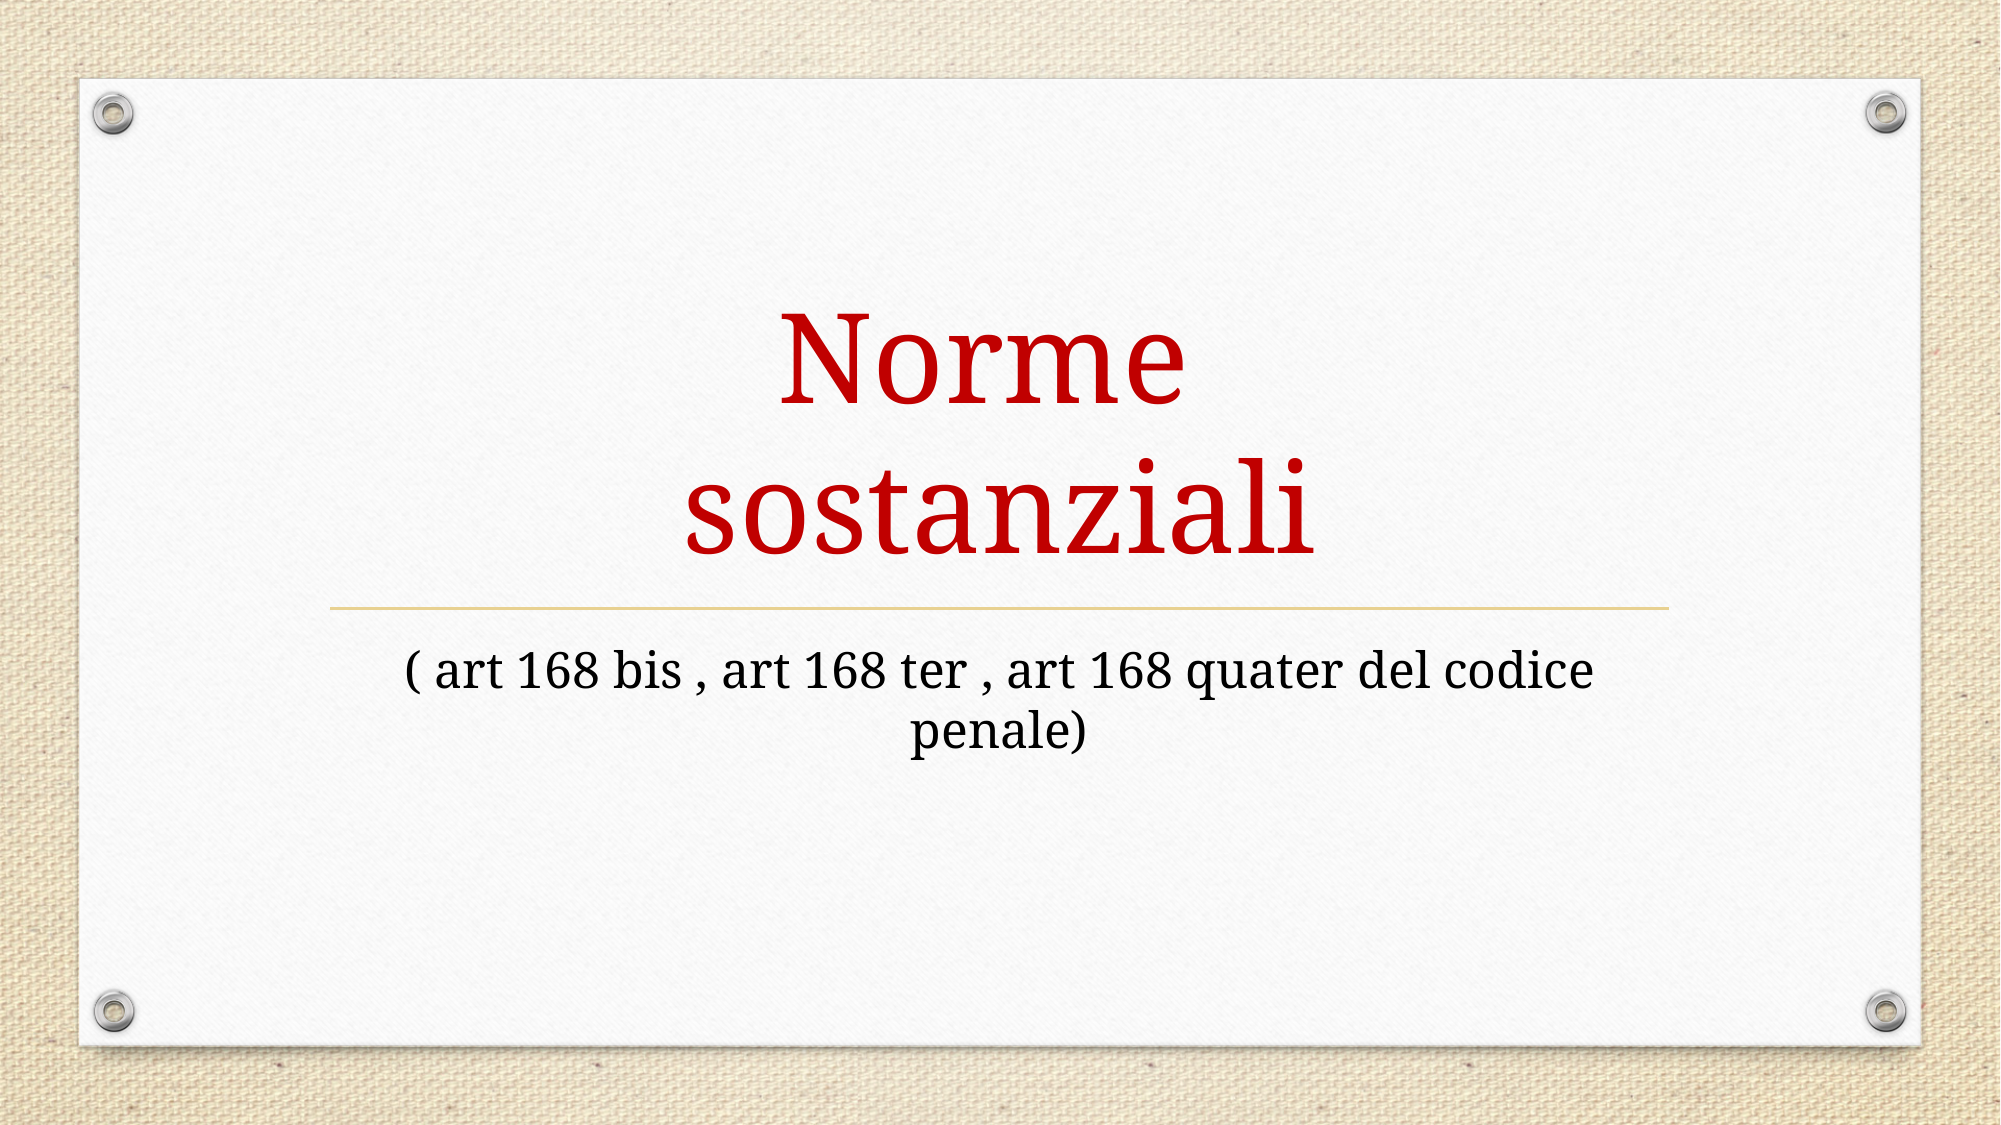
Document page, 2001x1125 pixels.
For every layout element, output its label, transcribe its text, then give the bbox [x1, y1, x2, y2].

picture [0, 0, 2001, 1125]
list ( art 168 bis , art 168 ter , art 168 quater del codice penale) [330, 630, 1669, 788]
title Norme sostanziali [330, 287, 1669, 587]
